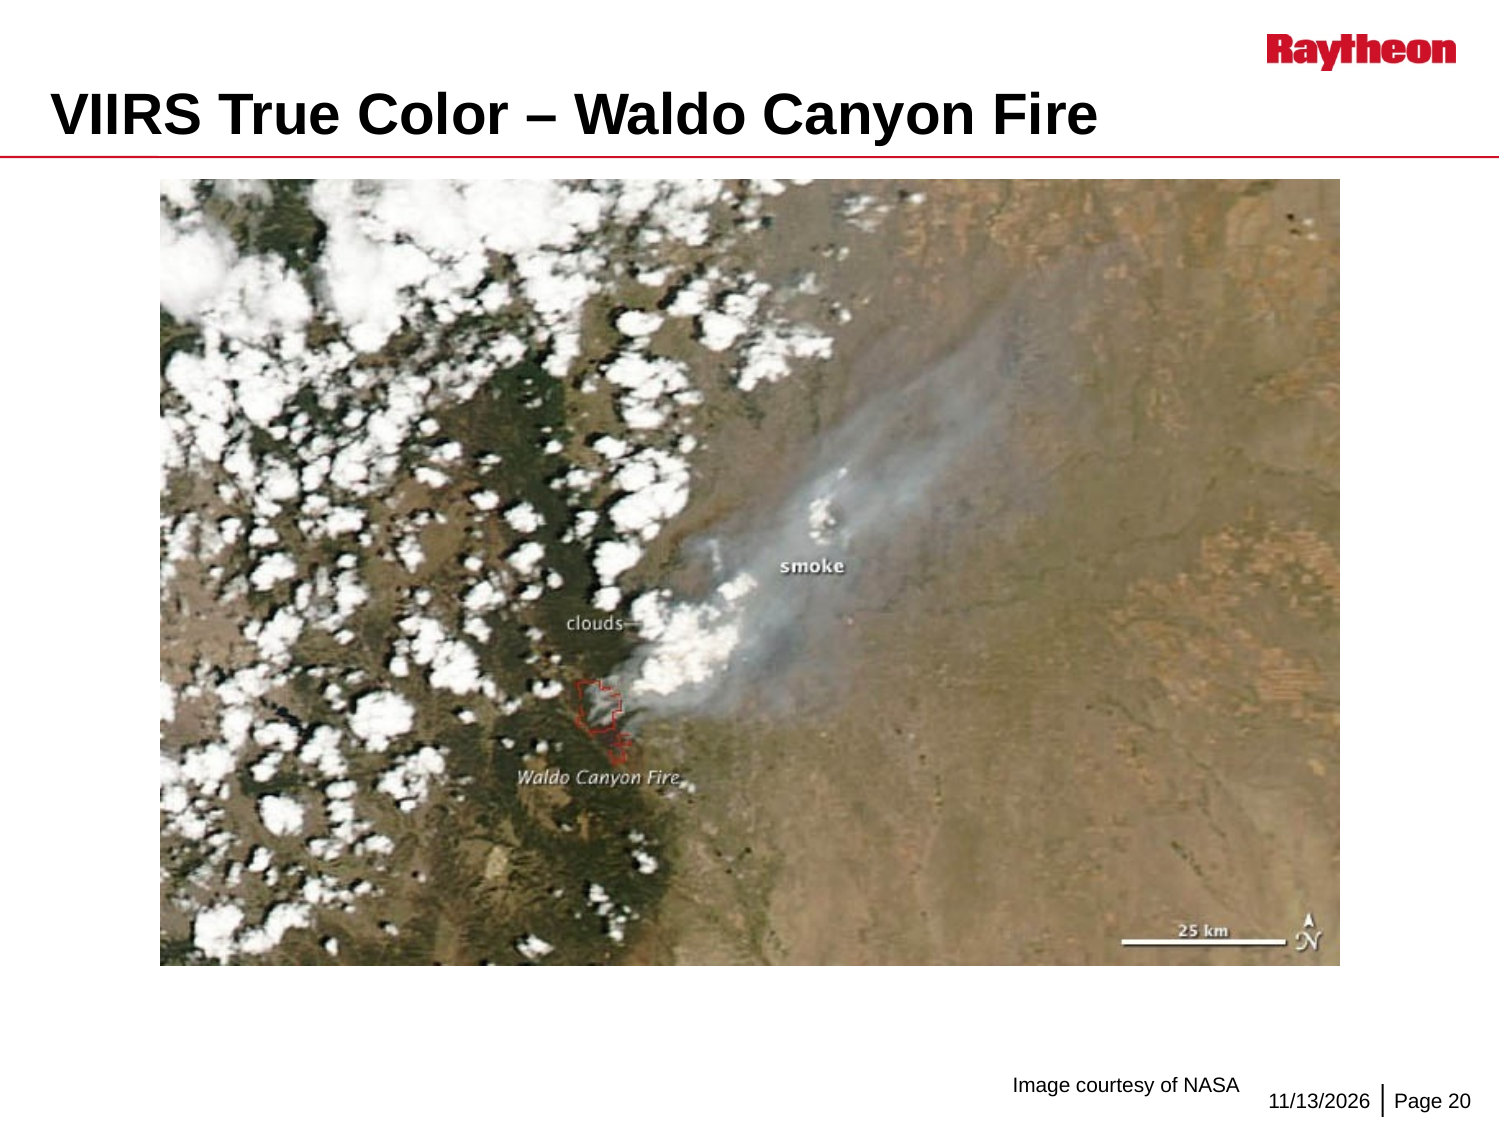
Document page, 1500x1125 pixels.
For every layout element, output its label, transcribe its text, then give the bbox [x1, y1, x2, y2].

picture [1267, 34, 1456, 71]
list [160, 179, 1340, 966]
text_box Image courtesy of NASA [997, 1064, 1255, 1104]
title VIIRS True Color – Waldo Canyon Fire [49, 16, 1203, 154]
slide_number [1175, 1087, 1371, 1118]
